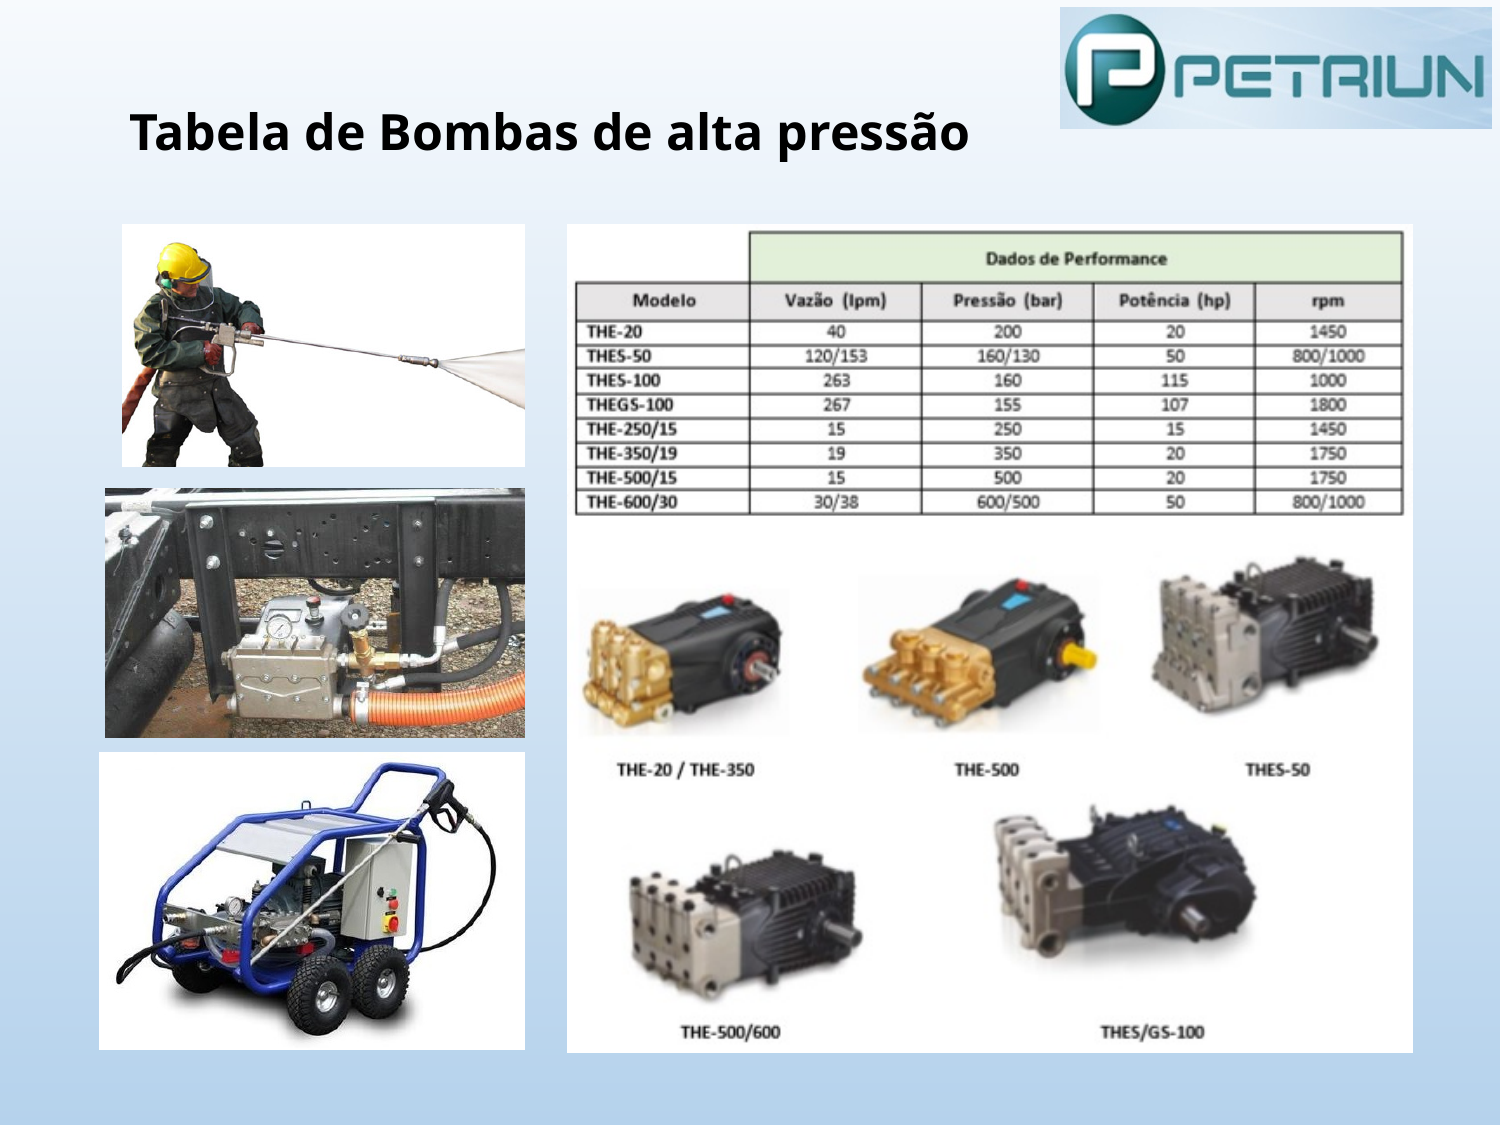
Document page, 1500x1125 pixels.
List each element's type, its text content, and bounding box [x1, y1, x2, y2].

picture [99, 752, 525, 1050]
title Tabela de Bombas de alta pressão [114, 78, 990, 190]
picture [122, 224, 525, 467]
picture [566, 224, 1413, 1053]
picture [1060, 7, 1492, 129]
picture [105, 488, 525, 738]
